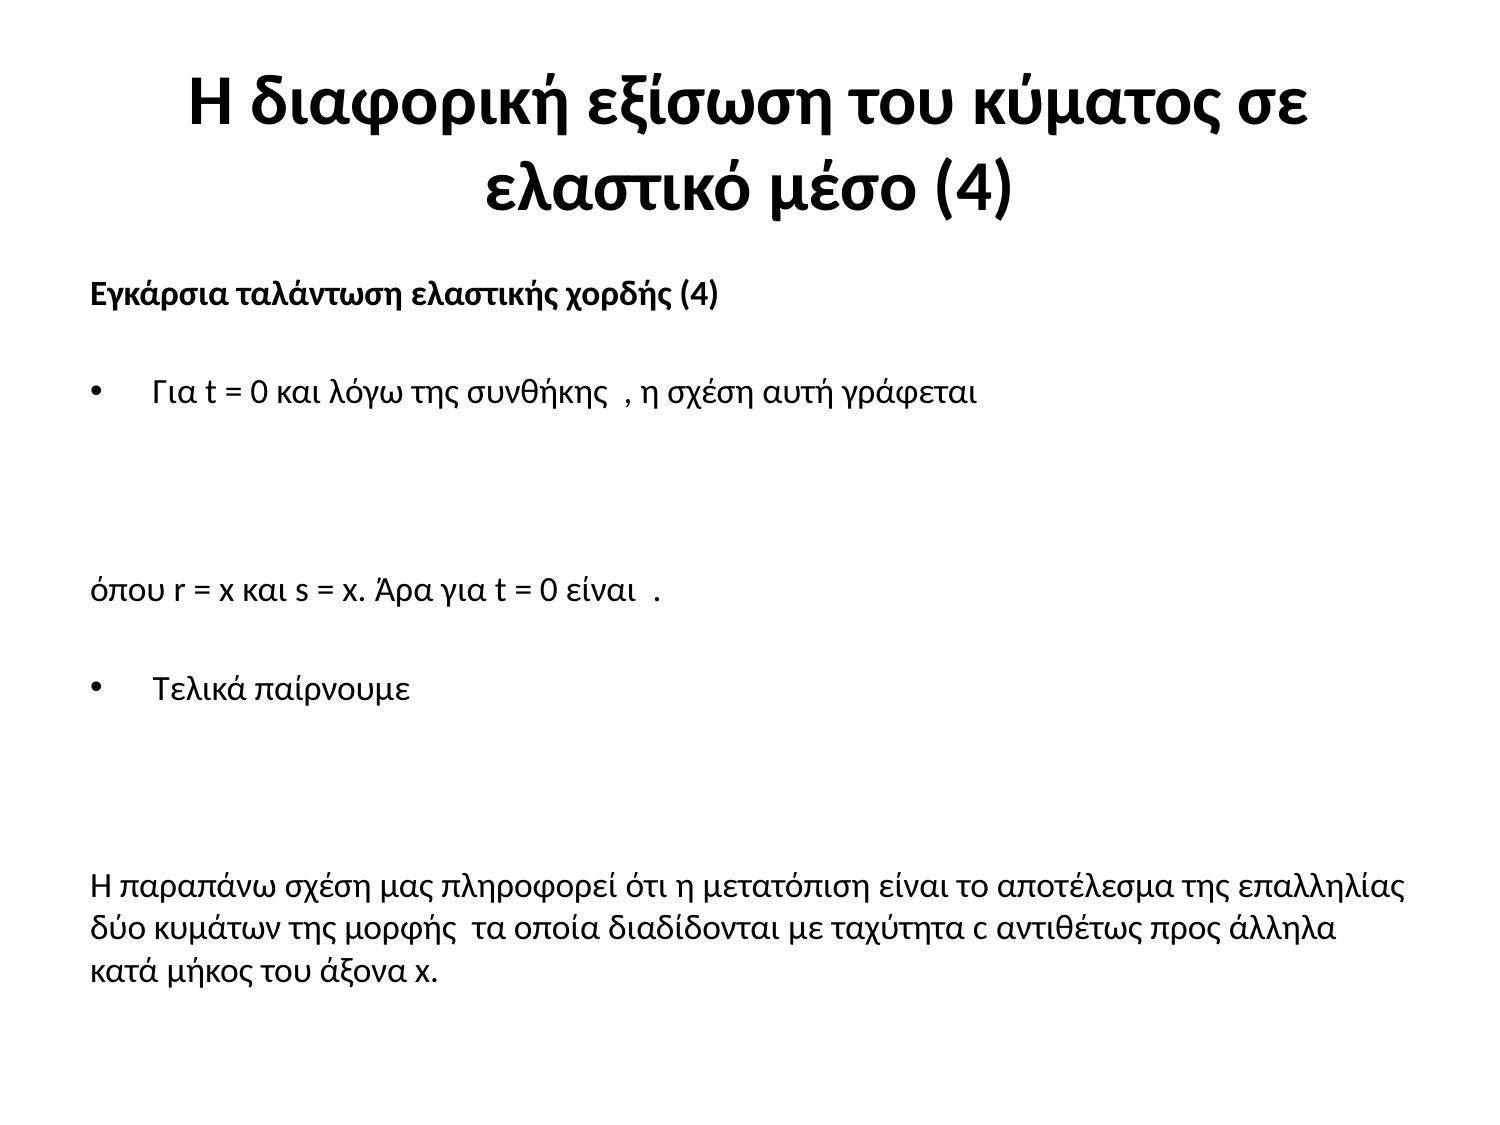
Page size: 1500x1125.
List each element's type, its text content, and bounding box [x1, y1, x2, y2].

title Η διαφορική εξίσωση του κύματος σε ελαστικό μέσο (4) [75, 45, 1425, 233]
